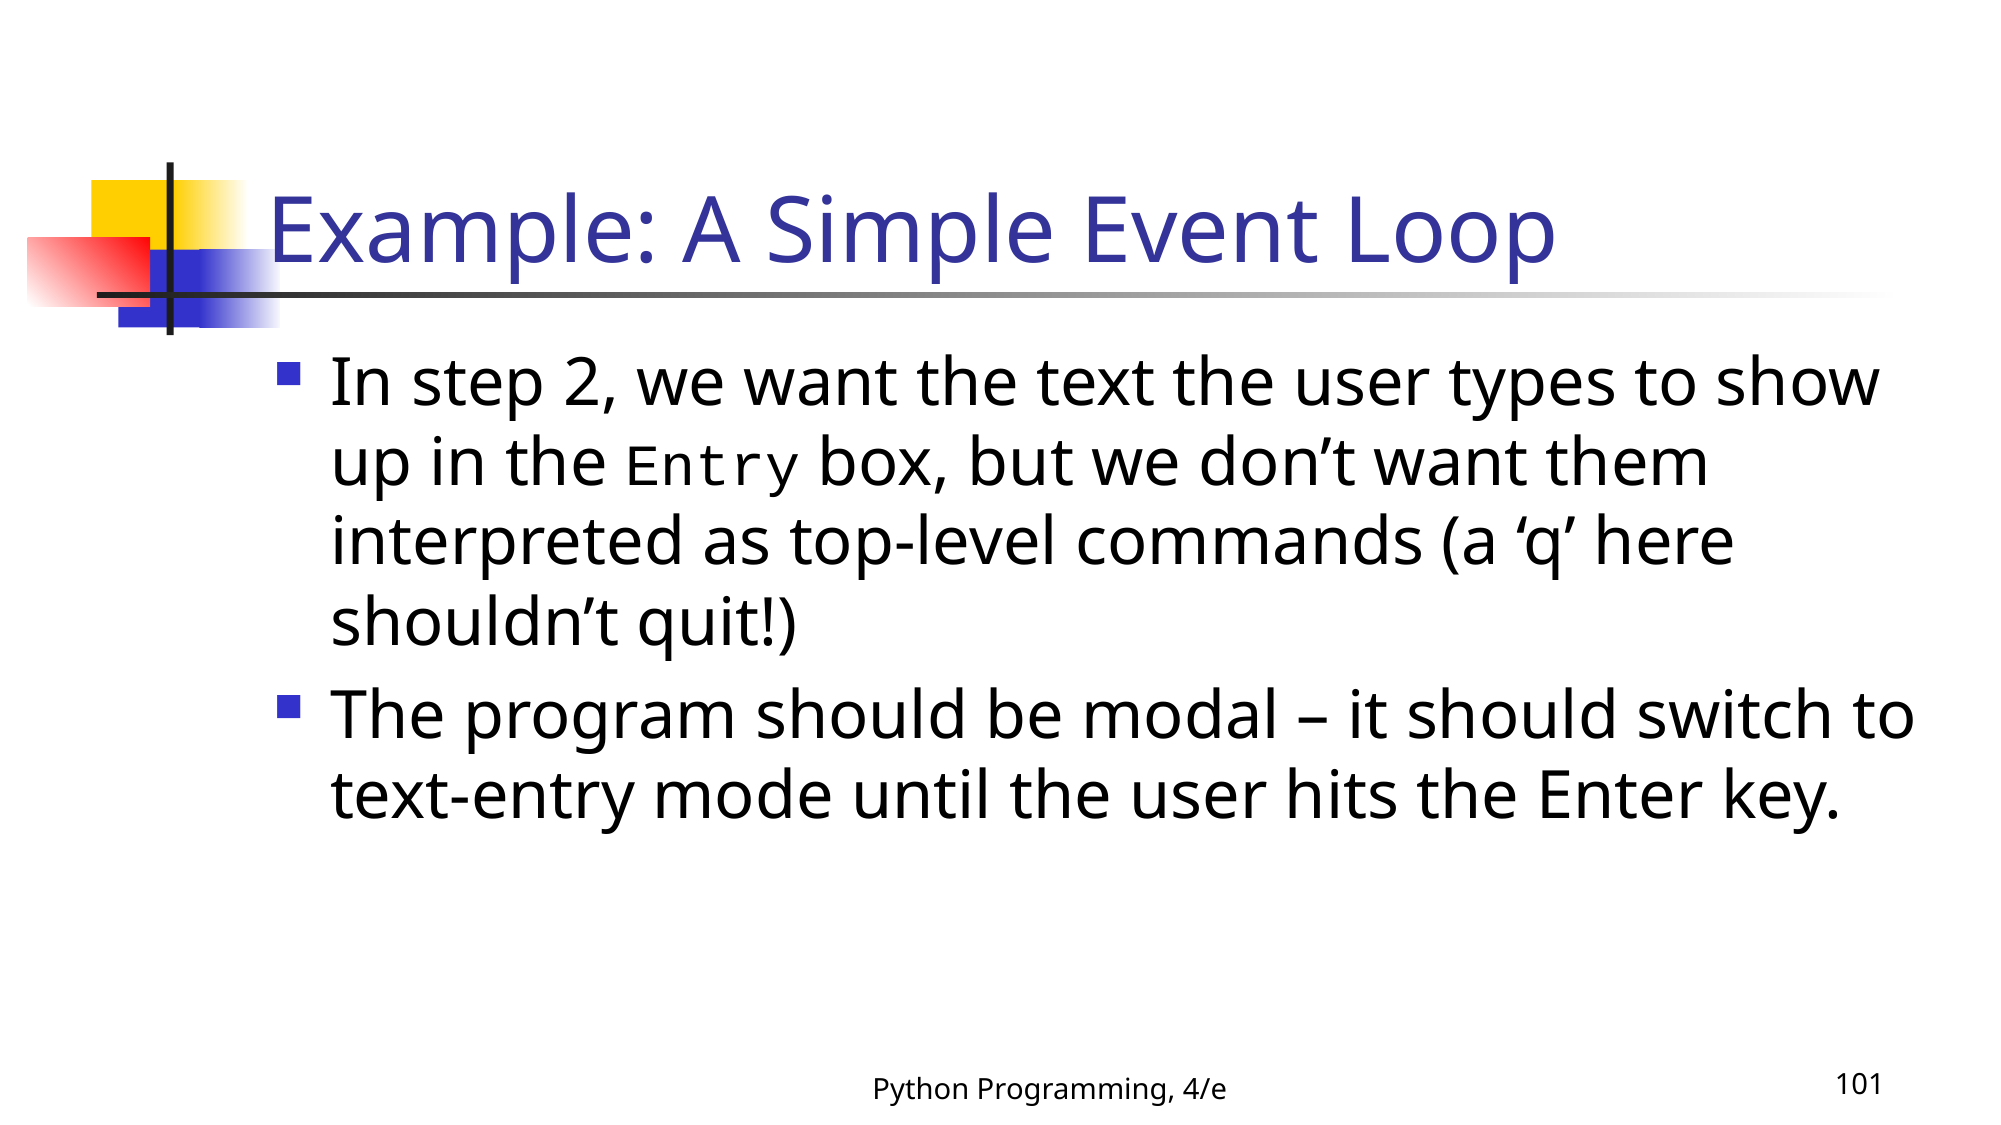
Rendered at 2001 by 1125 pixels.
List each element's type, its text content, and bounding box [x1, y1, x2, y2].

title Example: A Simple Event Loop [251, 101, 1957, 289]
footer Python Programming, 4/e [733, 1037, 1367, 1113]
list In step 2, we want the text the user types to show up in the Entry box, but we don’t want them interpreted as top-level commands (a ‘q’ here shouldn’t quit!) The program should be modal – it should switch to text-entry mode until the user hits the Enter key. [258, 331, 1959, 1006]
slide_number 101 [1483, 1037, 1901, 1113]
